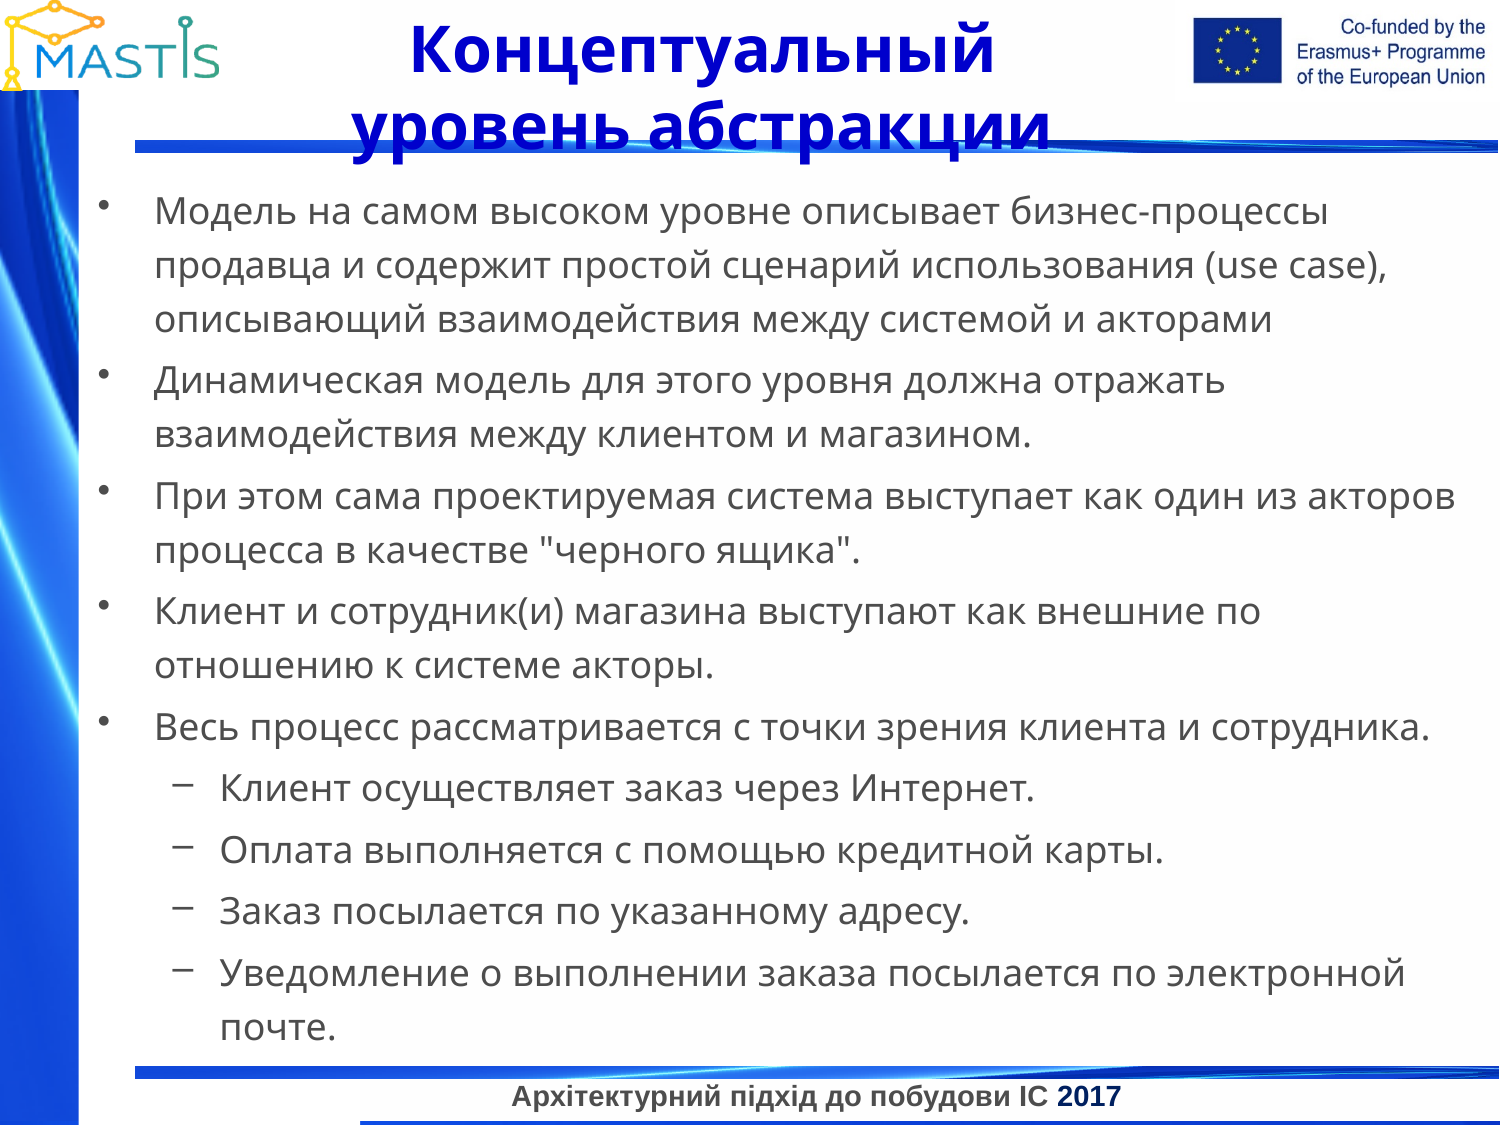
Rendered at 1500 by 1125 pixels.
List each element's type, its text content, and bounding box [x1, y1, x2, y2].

picture [1174, 0, 1500, 170]
picture [135, 1071, 1500, 1125]
list Модель на самом высоком уровне описывает бизнес-процессы продавца и содержит простой сценарий использования (use case), описывающий взаимодействия между системой и акторами Динамическая модель для этого уровня должна отражать взаимодействия между клиентом и магазином. При этом сама проектируемая система выступает как один из акторов процесса в качестве "черного ящика". Клиент и сотрудник(и) магазина выступают как внешние по отношению к системе акторы. Весь процесс рассматривается с точки зрения клиента и сотрудника. Клиент осуществляет заказ через Интернет. Оплата выполняется с помощью кредитной карты. Заказ посылается по указанному адресу. Уведомление о выполнении заказа посылается по электронной почте. [82, 170, 1500, 1071]
picture [0, 0, 219, 1125]
picture [135, 140, 218, 153]
title Концептуальный уровень абстракции [218, 0, 1188, 170]
